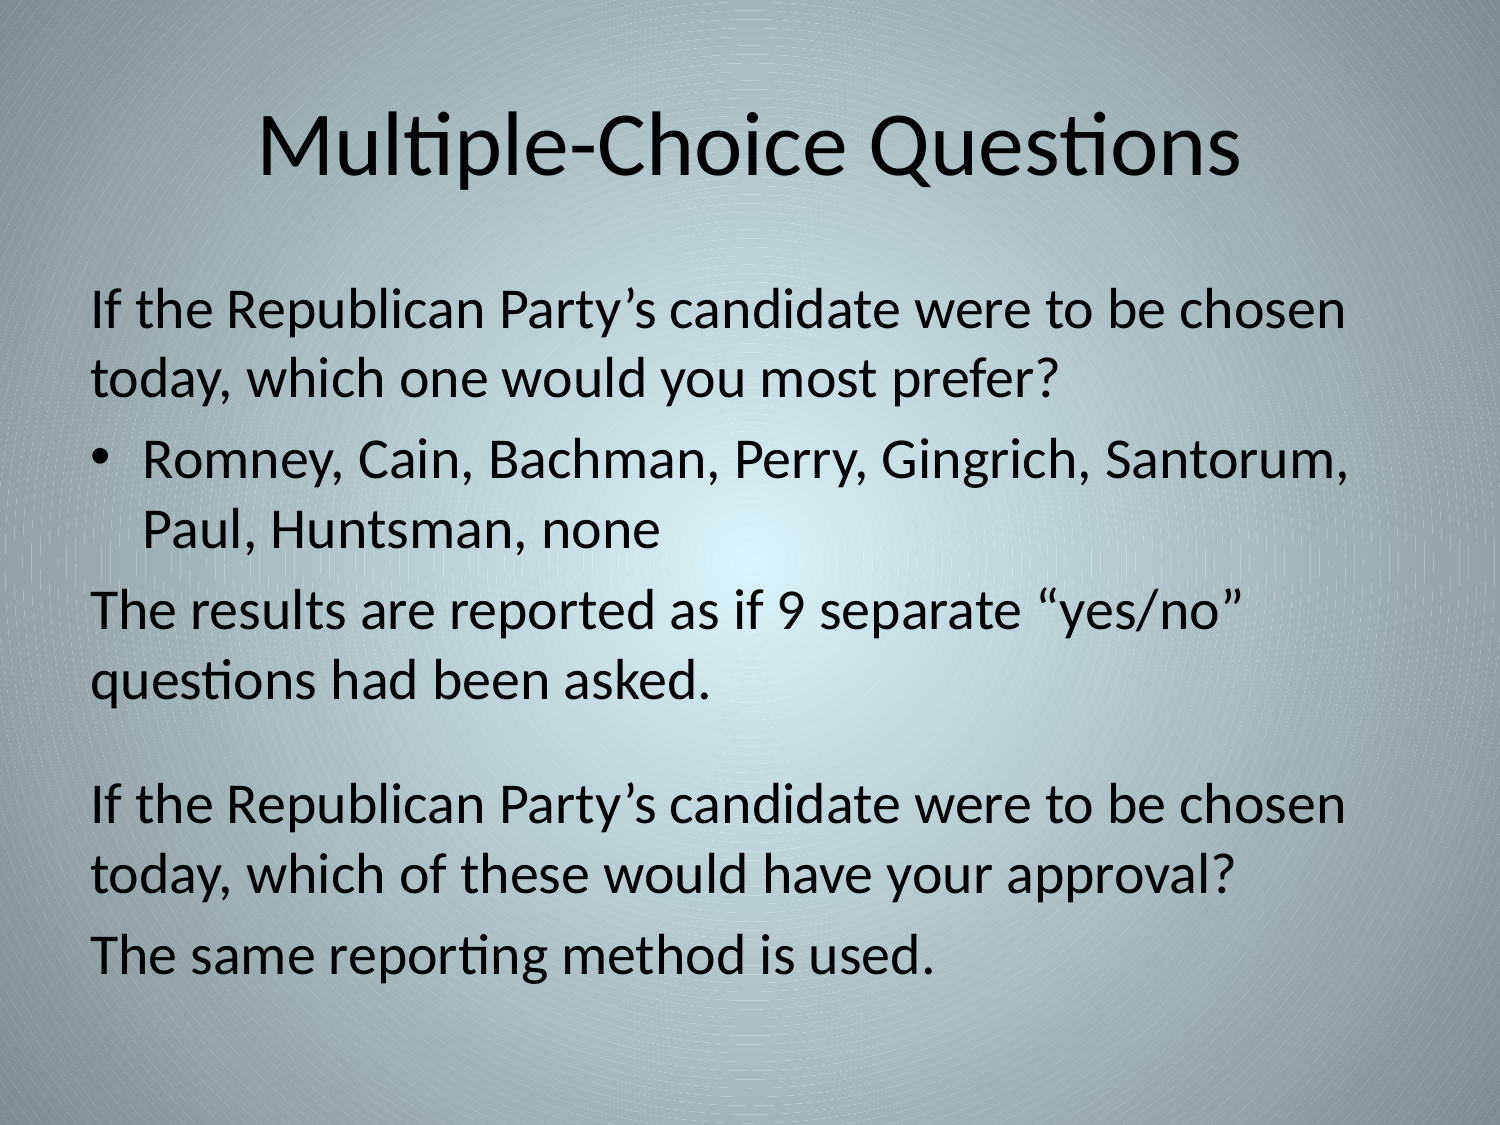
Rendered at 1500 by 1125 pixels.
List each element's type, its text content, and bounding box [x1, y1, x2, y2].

title Multiple-Choice Questions [75, 45, 1425, 233]
list If the Republican Party’s candidate were to be chosen today, which one would you most prefer? Romney, Cain, Bachman, Perry, Gingrich, Santorum, Paul, Huntsman, none The results are reported as if 9 separate “yes/no” questions had been asked. If the Republican Party’s candidate were to be chosen today, which of these would have your approval? The same reporting method is used. [75, 262, 1425, 1005]
